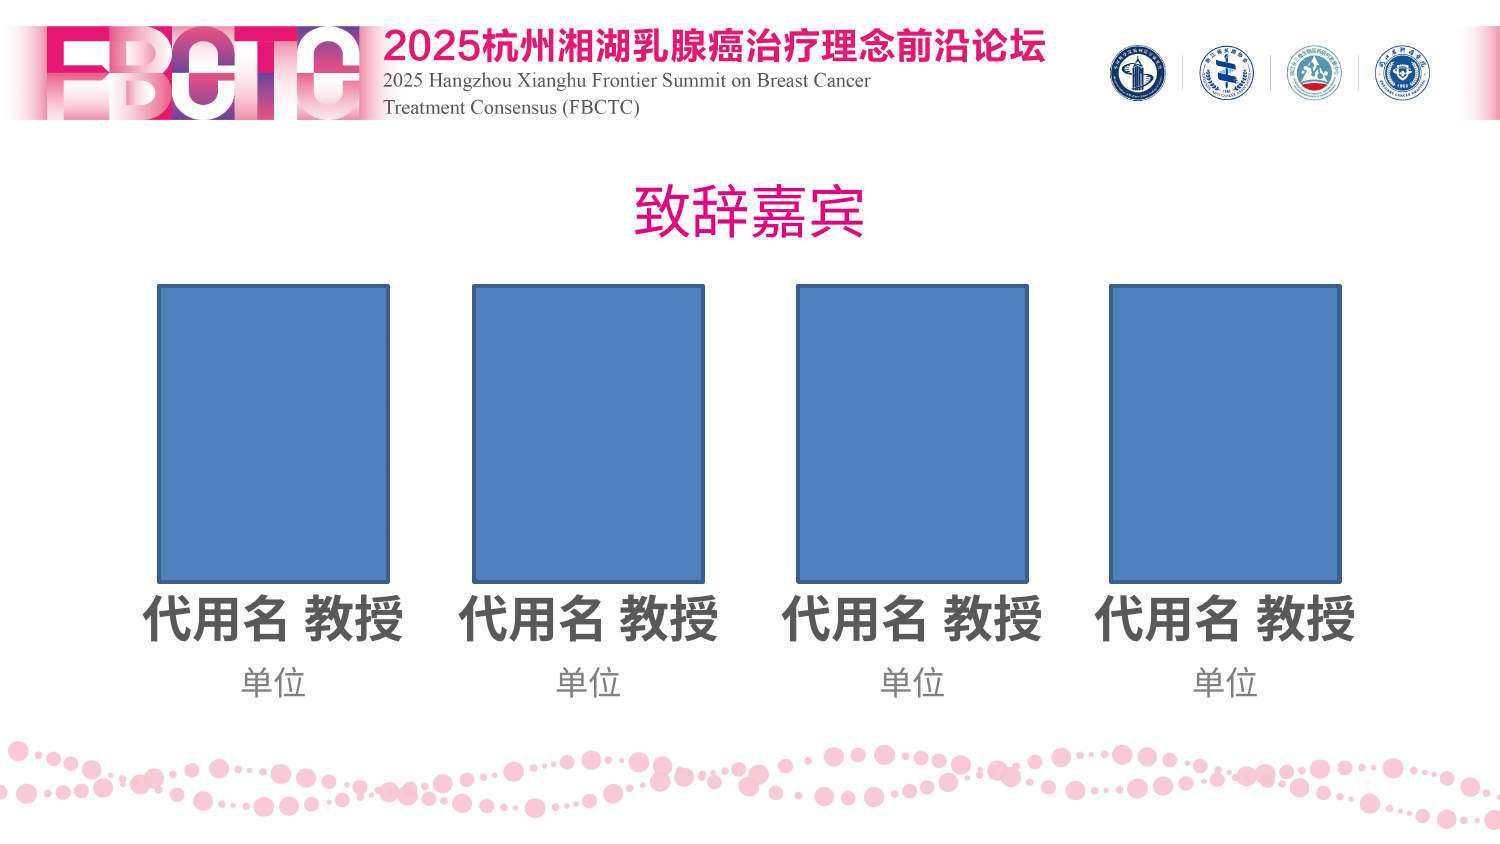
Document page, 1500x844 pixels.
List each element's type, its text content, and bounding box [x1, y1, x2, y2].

text_box 单位 [100, 642, 415, 710]
picture [0, 0, 1500, 844]
text_box 代用名 教授 [435, 580, 742, 655]
text_box [157, 284, 390, 584]
text_box 单位 [1062, 642, 1388, 710]
text_box [1109, 284, 1342, 584]
text_box 代用名 教授 [120, 580, 427, 655]
text_box 代用名 教授 [759, 580, 1066, 655]
text_box [472, 284, 705, 584]
text_box 单位 [762, 655, 1062, 710]
text_box [796, 284, 1029, 584]
text_box 单位 [415, 642, 762, 710]
text_box 代用名 教授 [1072, 580, 1379, 655]
text_box 致辞嘉宾 [521, 167, 979, 253]
